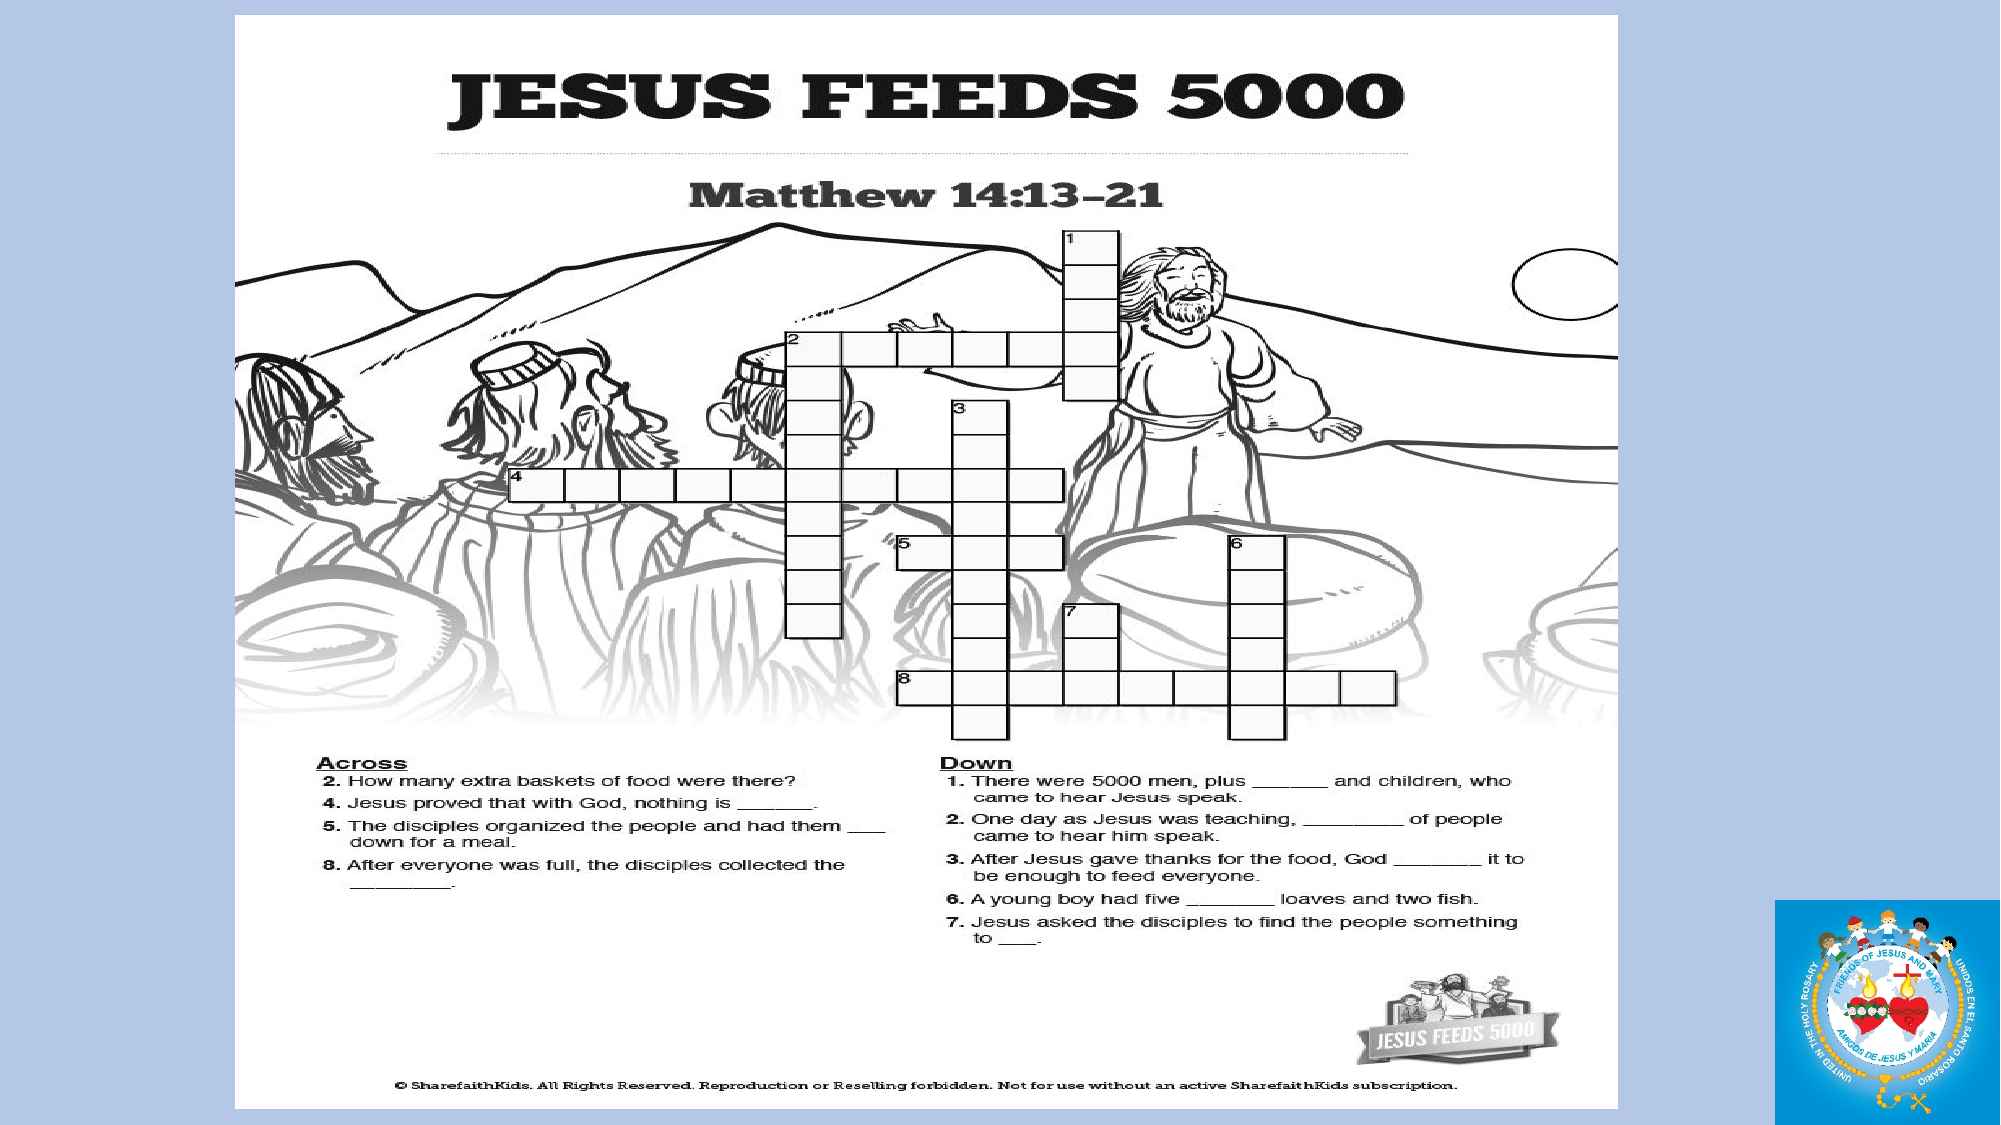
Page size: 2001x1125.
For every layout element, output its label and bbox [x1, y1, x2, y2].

picture [235, 15, 1618, 1109]
picture [1800, 910, 1976, 1114]
